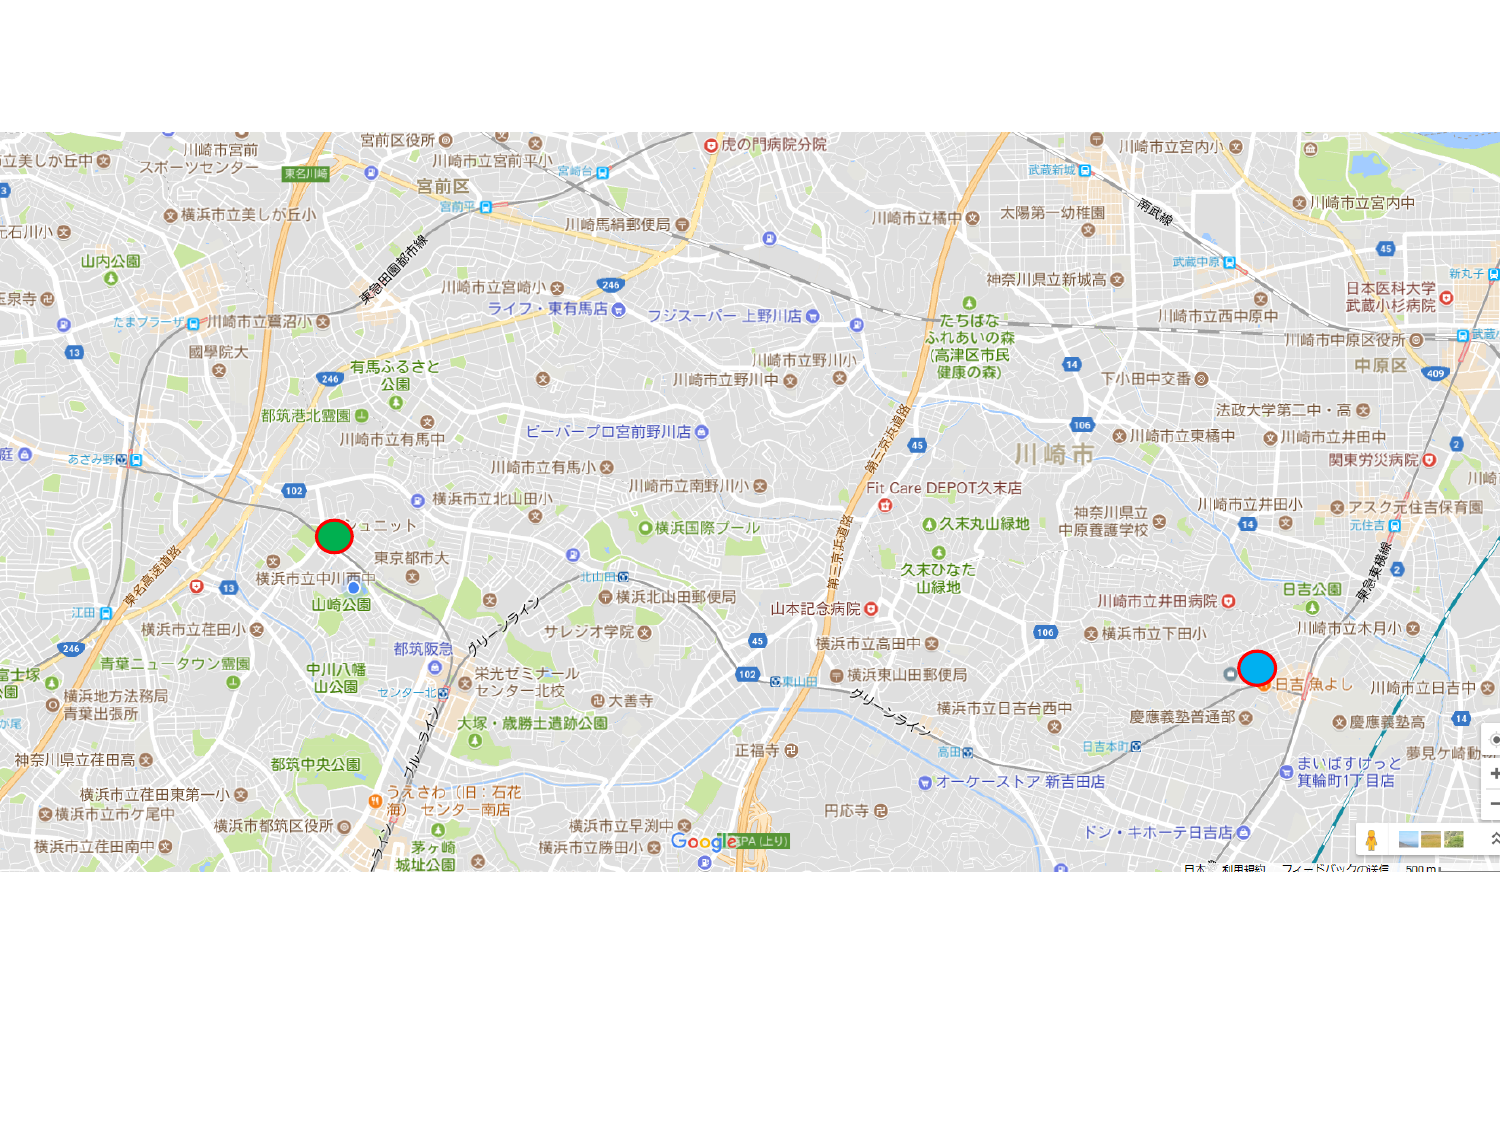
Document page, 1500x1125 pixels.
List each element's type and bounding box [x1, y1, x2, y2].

picture [0, 131, 1500, 872]
